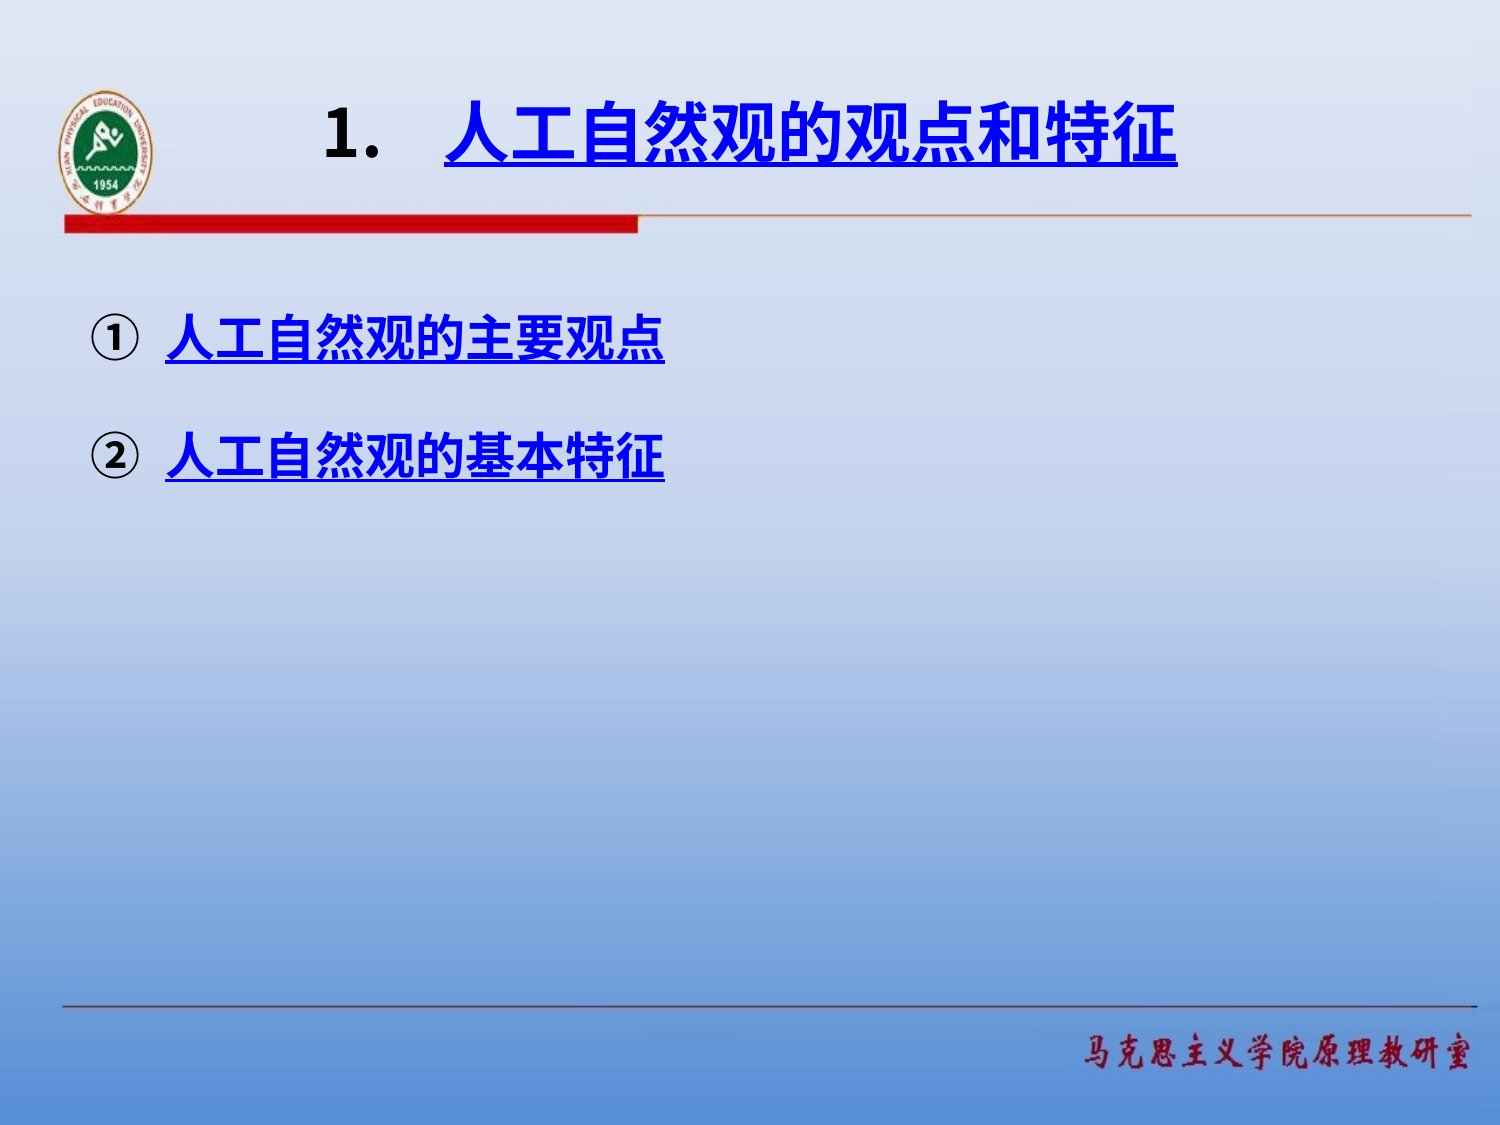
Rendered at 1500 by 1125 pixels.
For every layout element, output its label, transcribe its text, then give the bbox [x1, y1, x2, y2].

title 人工自然观的观点和特征 [75, 45, 1425, 233]
list 人工自然观的主要观点 人工自然观的基本特征 [75, 262, 1425, 1005]
picture [0, 0, 1500, 1125]
